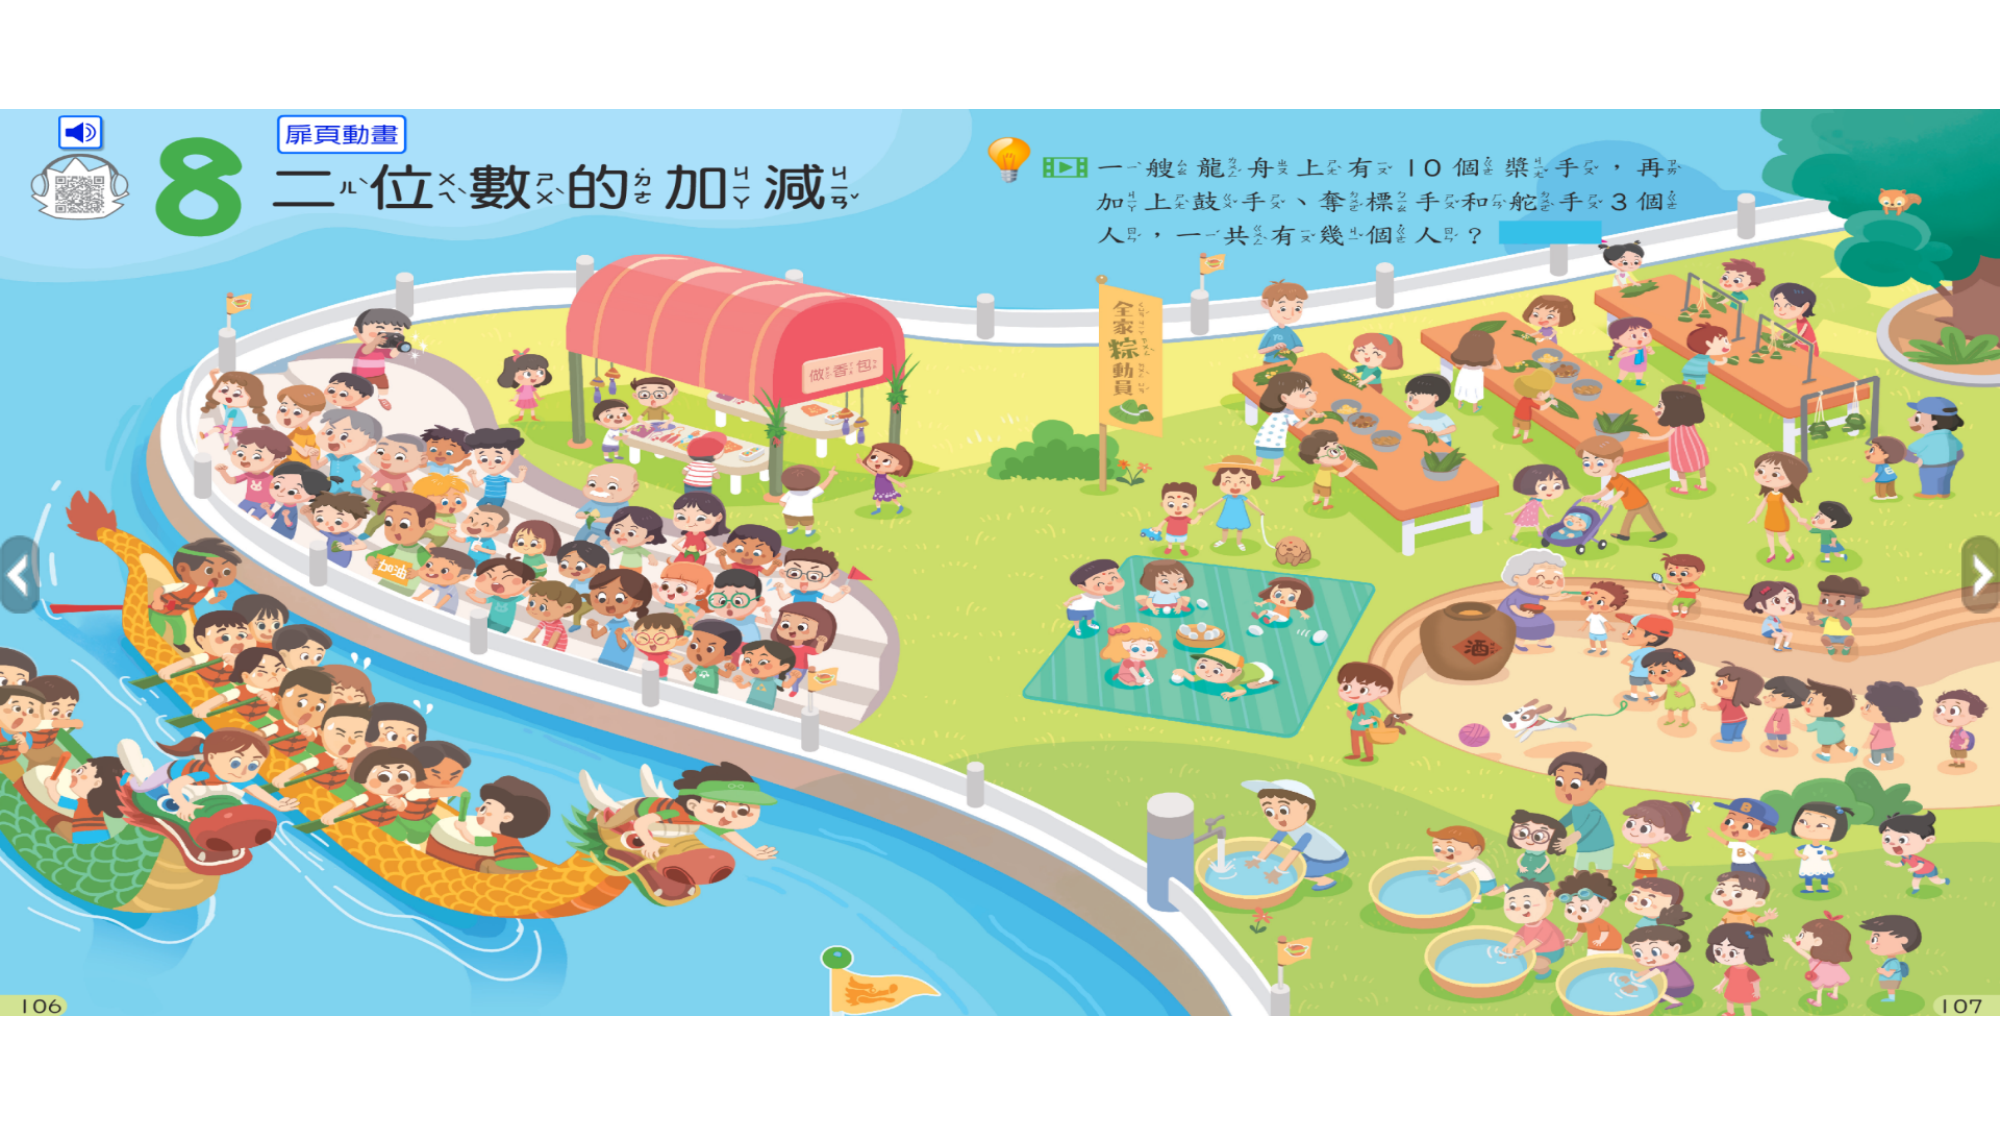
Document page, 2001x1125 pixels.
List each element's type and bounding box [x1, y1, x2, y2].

picture [0, 109, 2000, 1016]
